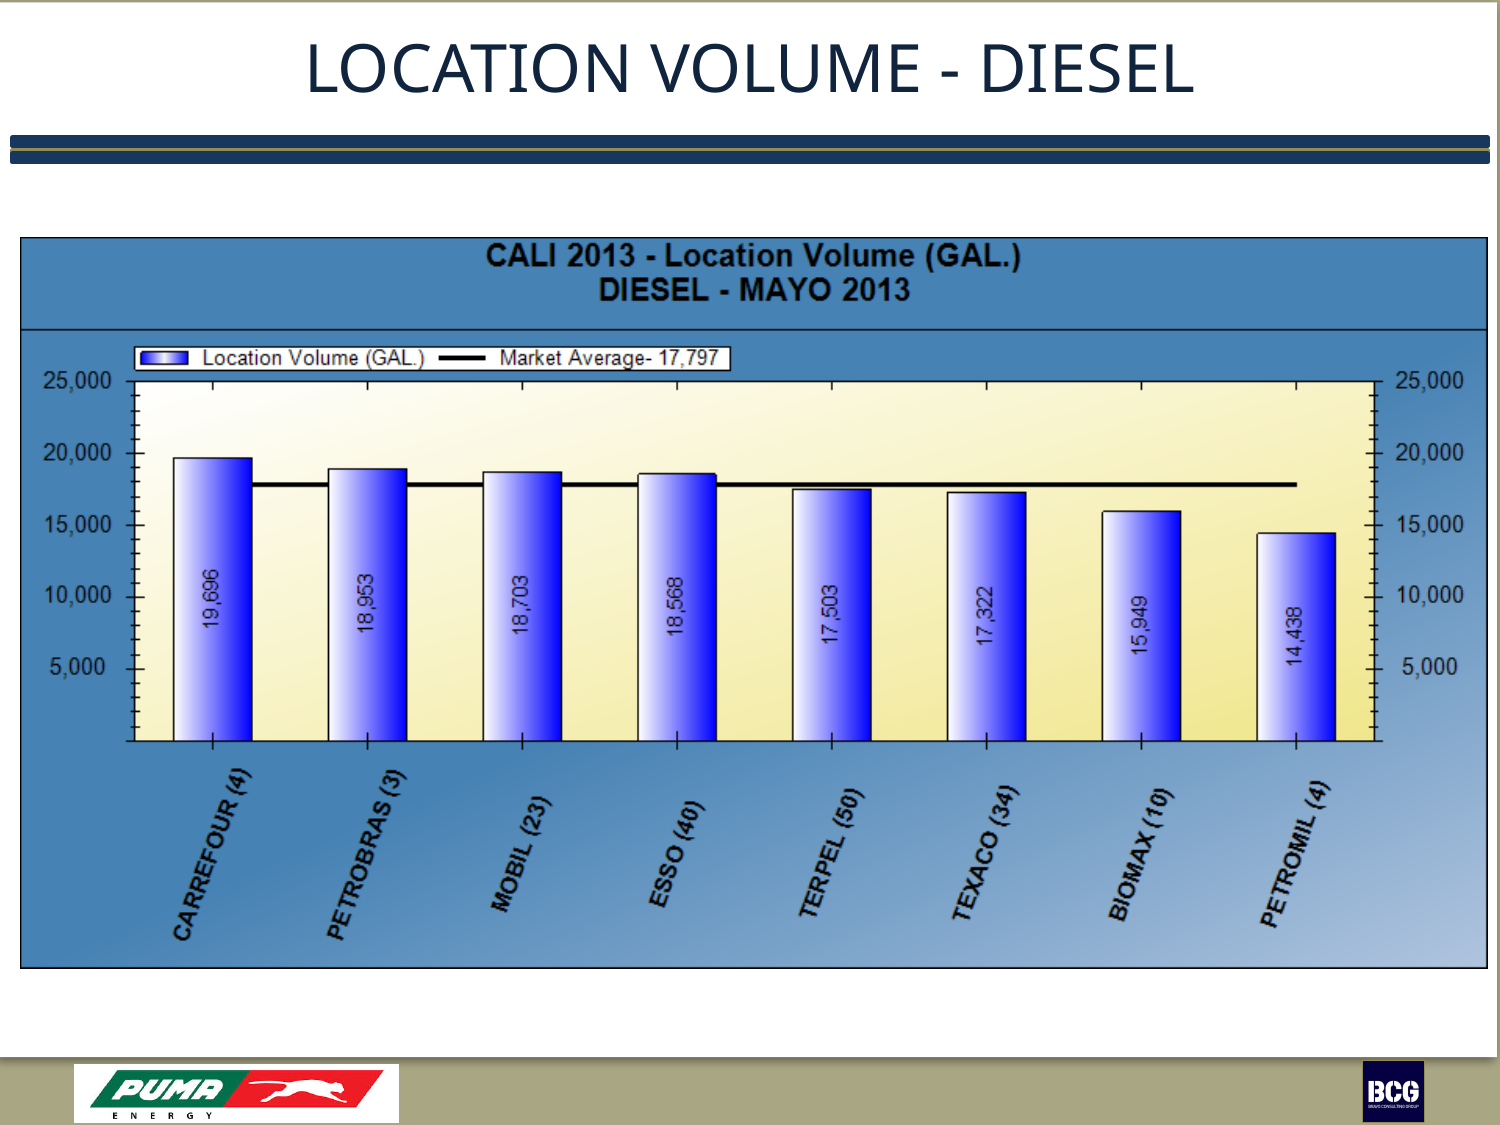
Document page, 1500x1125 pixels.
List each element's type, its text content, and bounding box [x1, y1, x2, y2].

picture [74, 1064, 399, 1123]
picture [19, 237, 1488, 970]
picture [1363, 1061, 1424, 1122]
title Location volume - diesel [12, 7, 1488, 125]
